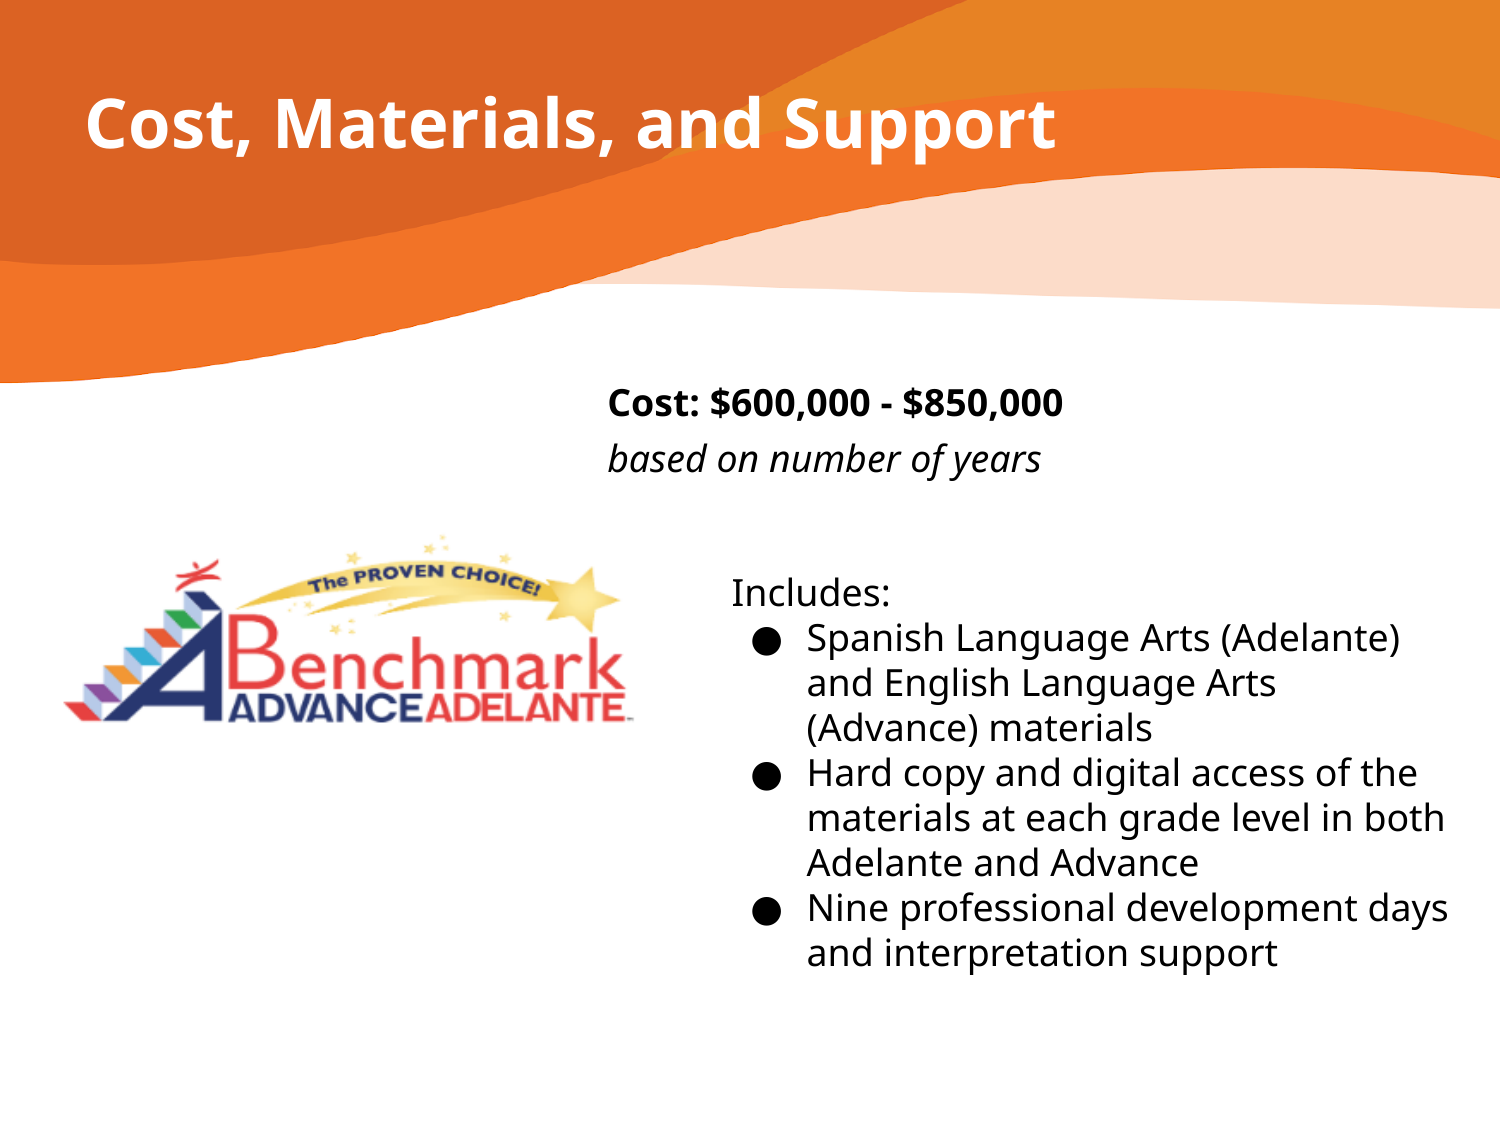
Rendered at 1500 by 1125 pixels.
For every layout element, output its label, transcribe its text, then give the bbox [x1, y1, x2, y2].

list Cost: $600,000 - $850,000 based on number of years [592, 315, 1437, 969]
picture [0, 0, 1500, 1125]
text_box Includes: Spanish Language Arts (Adelante) and English Language Arts (Advance) materials Hard copy and digital access of the materials at each grade level in both Adelante and Advance Nine professional development days and interpretation support [716, 516, 1473, 1072]
title Cost, Materials, and Support [69, 17, 1364, 236]
